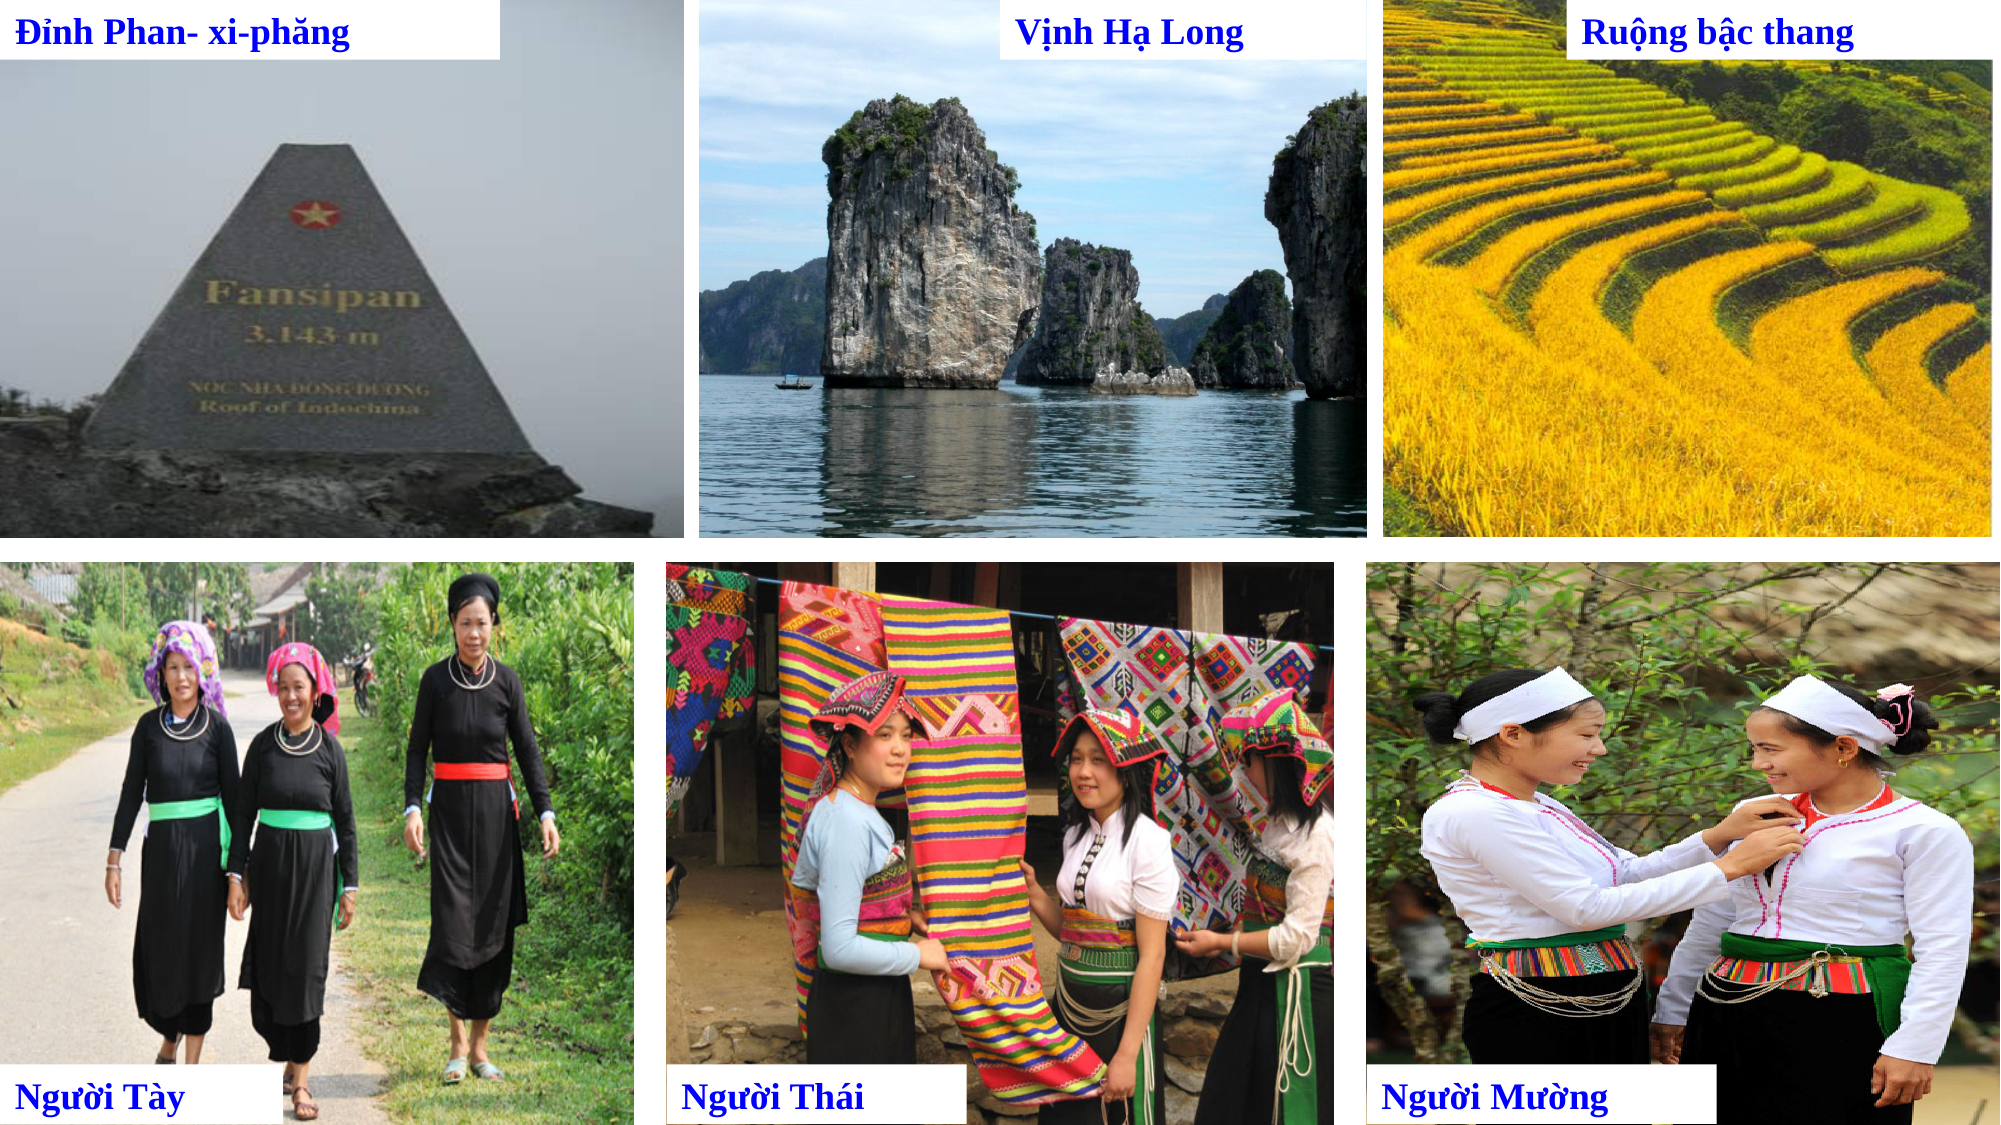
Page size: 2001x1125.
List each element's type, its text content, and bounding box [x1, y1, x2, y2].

text_box Ruộng bậc thang [1994, 0, 2000, 60]
picture [0, 0, 684, 538]
picture [1383, 0, 1994, 538]
picture [1366, 562, 2000, 1125]
picture [666, 562, 1334, 1125]
picture [699, 0, 1367, 538]
picture [0, 562, 634, 1125]
